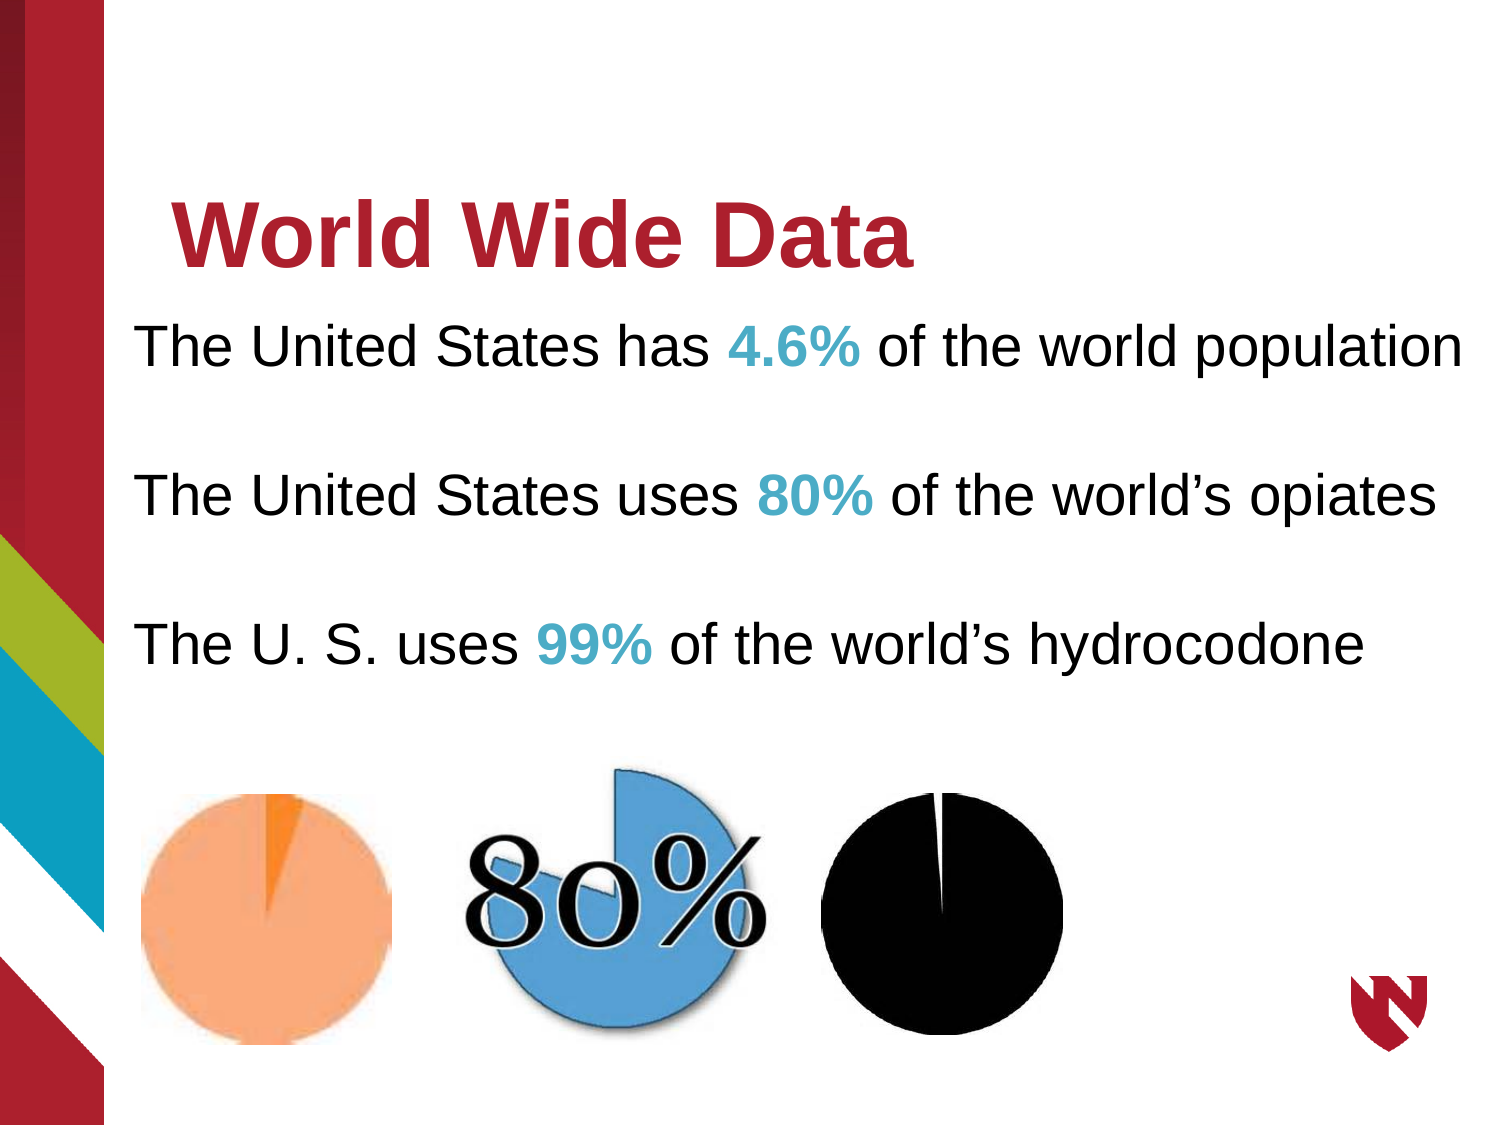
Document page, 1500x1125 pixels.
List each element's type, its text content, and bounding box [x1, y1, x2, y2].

picture [0, 0, 1500, 1125]
list The United States has 4.6% of the world population The United States uses 80% of the world’s opiates The U. S. uses 99% of the world’s hydrocodone [119, 308, 1481, 957]
title World Wide Data [156, 64, 1405, 288]
